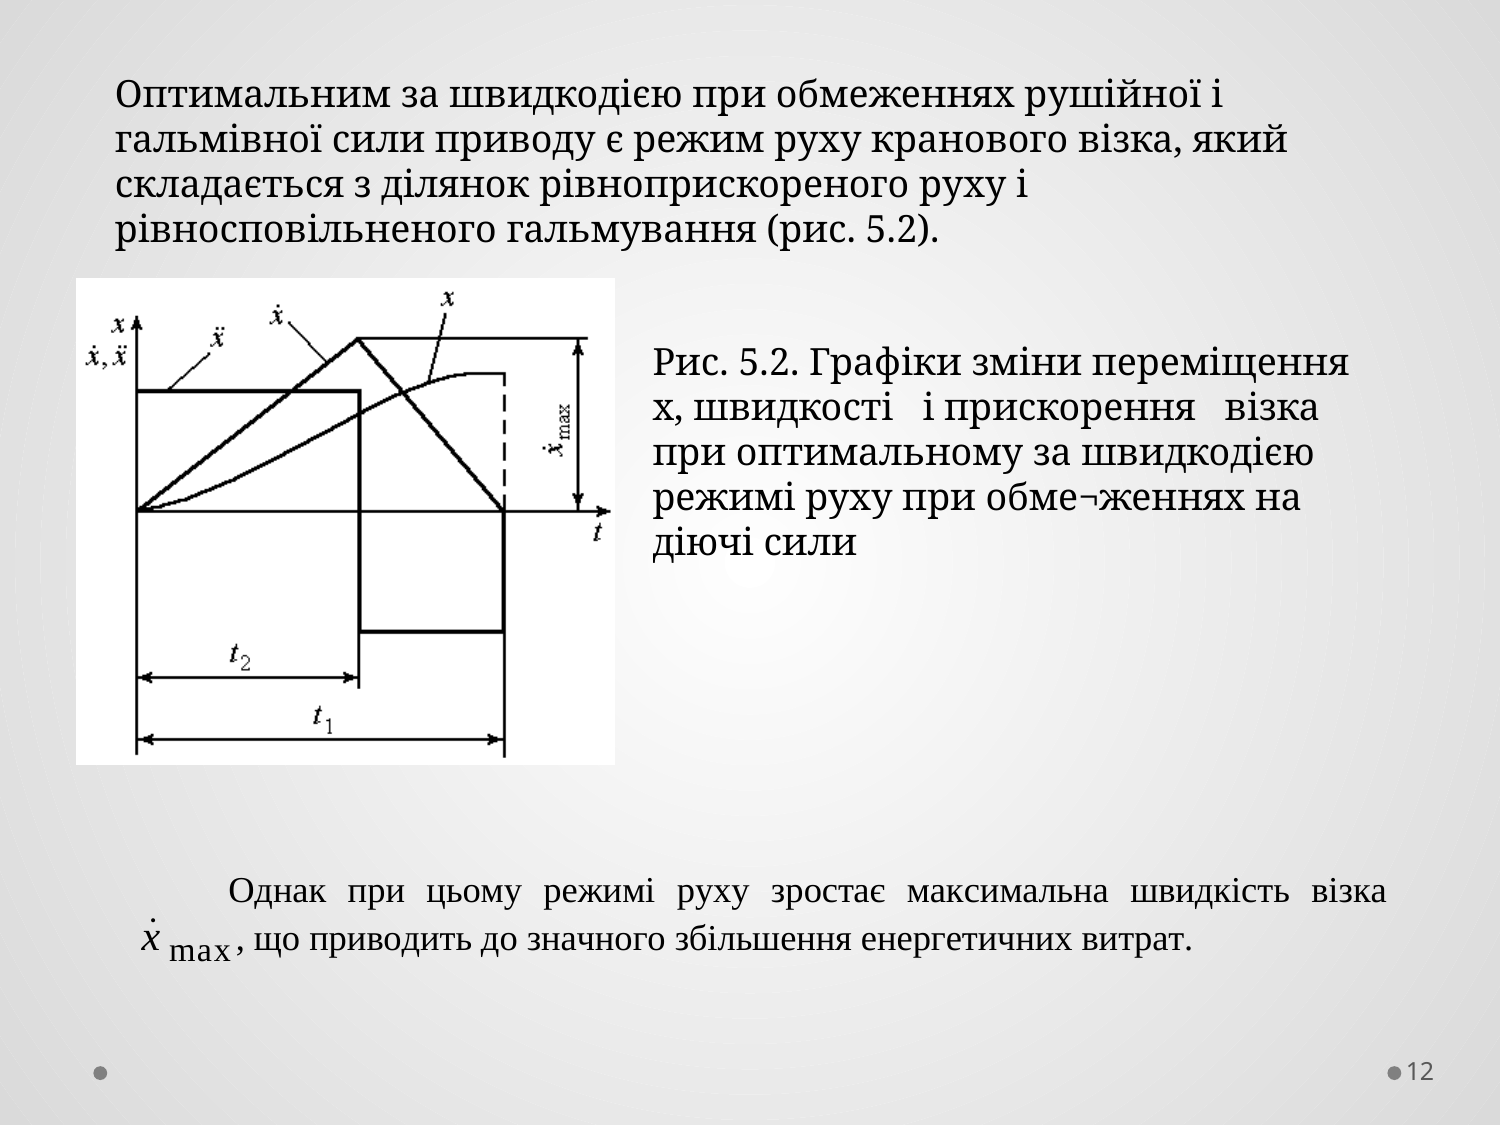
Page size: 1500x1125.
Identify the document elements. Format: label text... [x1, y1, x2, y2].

picture [76, 278, 615, 766]
text_box Оптимальним за швидкодією при обмеженнях рушійної і гальмівної сили приводу є режим руху кранового візка, який складається з ділянок рівноприскореного руху і рівносповільненого гальмування (рис. 5.2). [100, 62, 1388, 258]
picture [136, 869, 1389, 967]
slide_number 12 [1401, 1042, 1494, 1103]
text_box Рис. 5.2. Графіки зміни переміщення х, швидкості і прискорення візка при оптимальному за швидкодією режимі руху при обме¬женнях на діючі сили [637, 331, 1388, 616]
